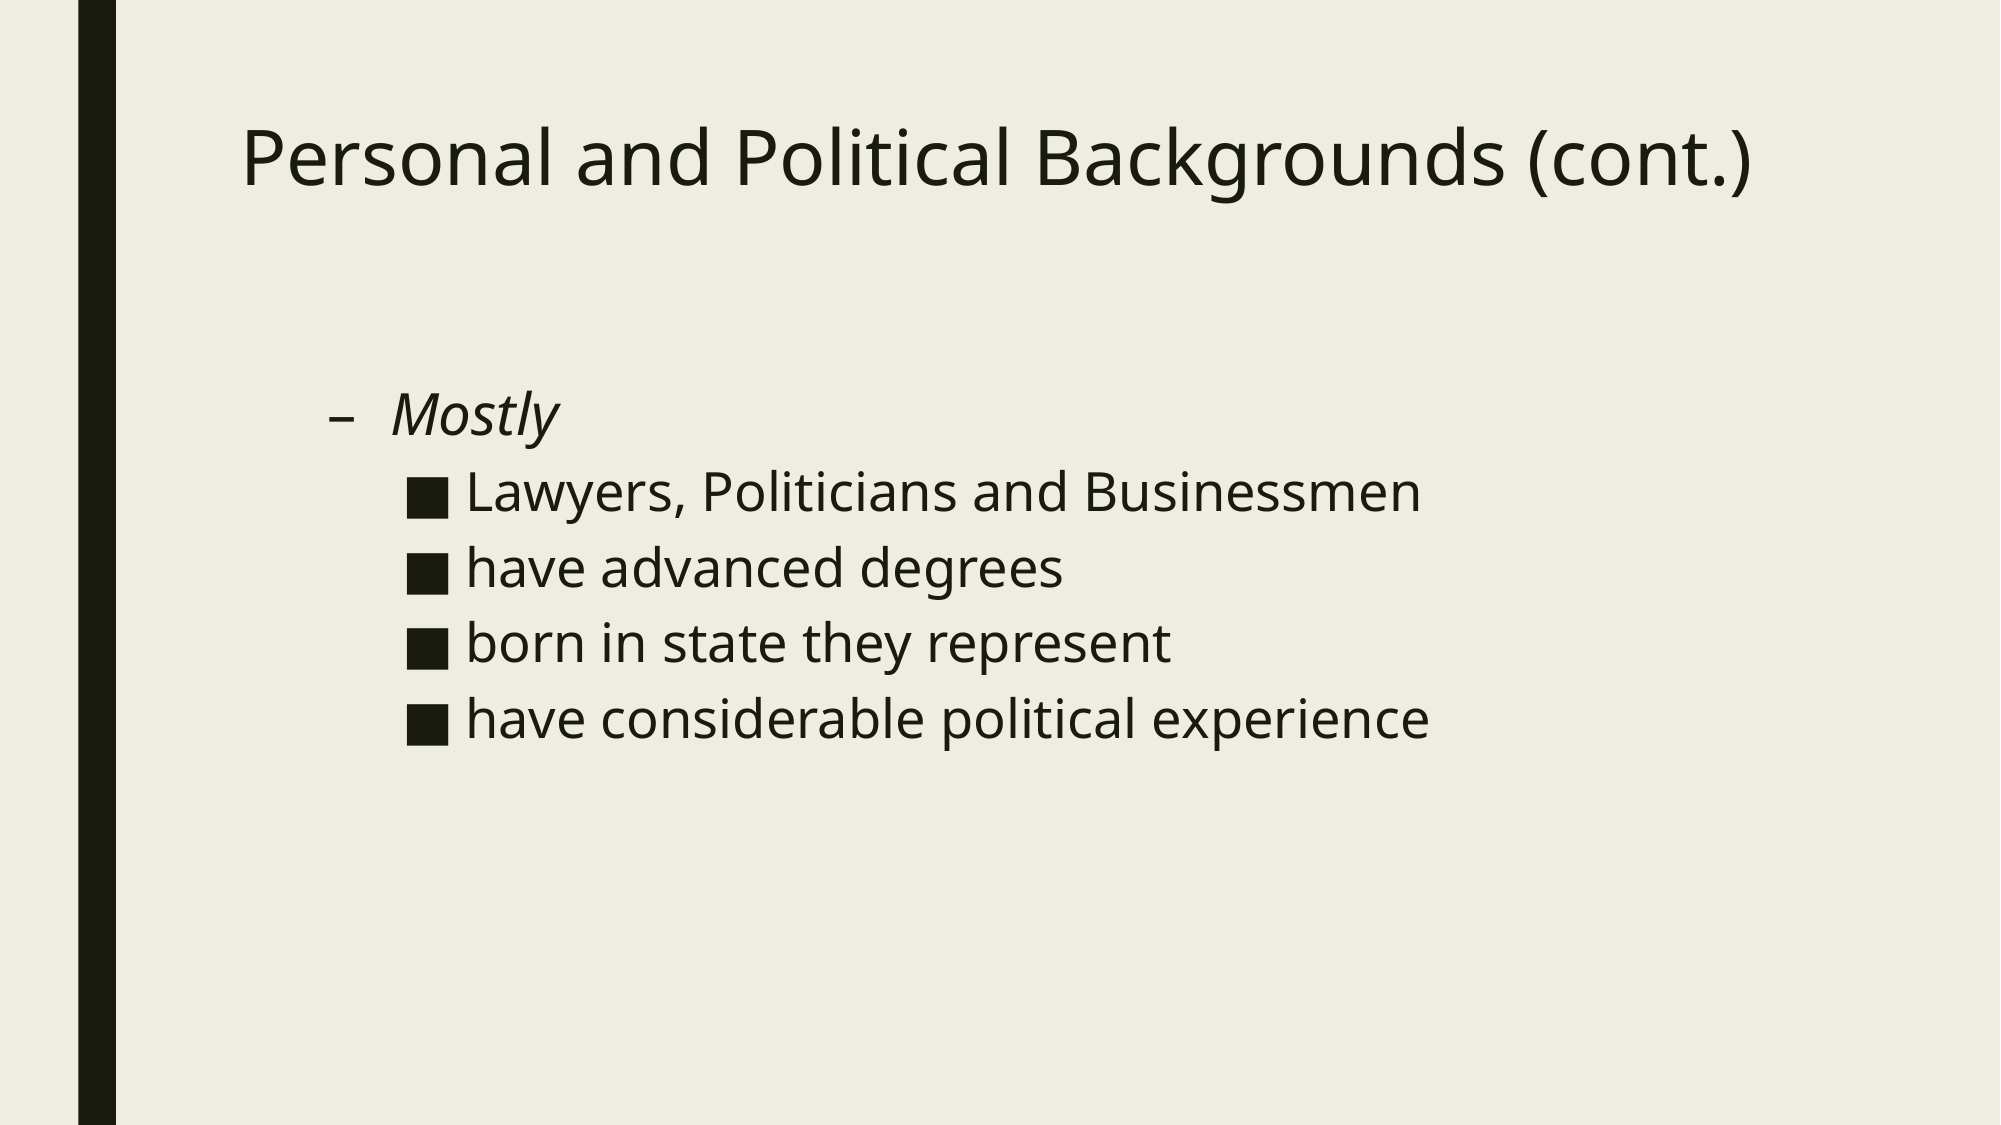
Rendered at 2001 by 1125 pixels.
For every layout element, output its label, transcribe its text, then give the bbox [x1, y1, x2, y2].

title Personal and Political Backgrounds (cont.) [225, 112, 1800, 357]
list Mostly Lawyers, Politicians and Businessmen have advanced degrees born in state they represent have considerable political experience [225, 375, 1800, 963]
